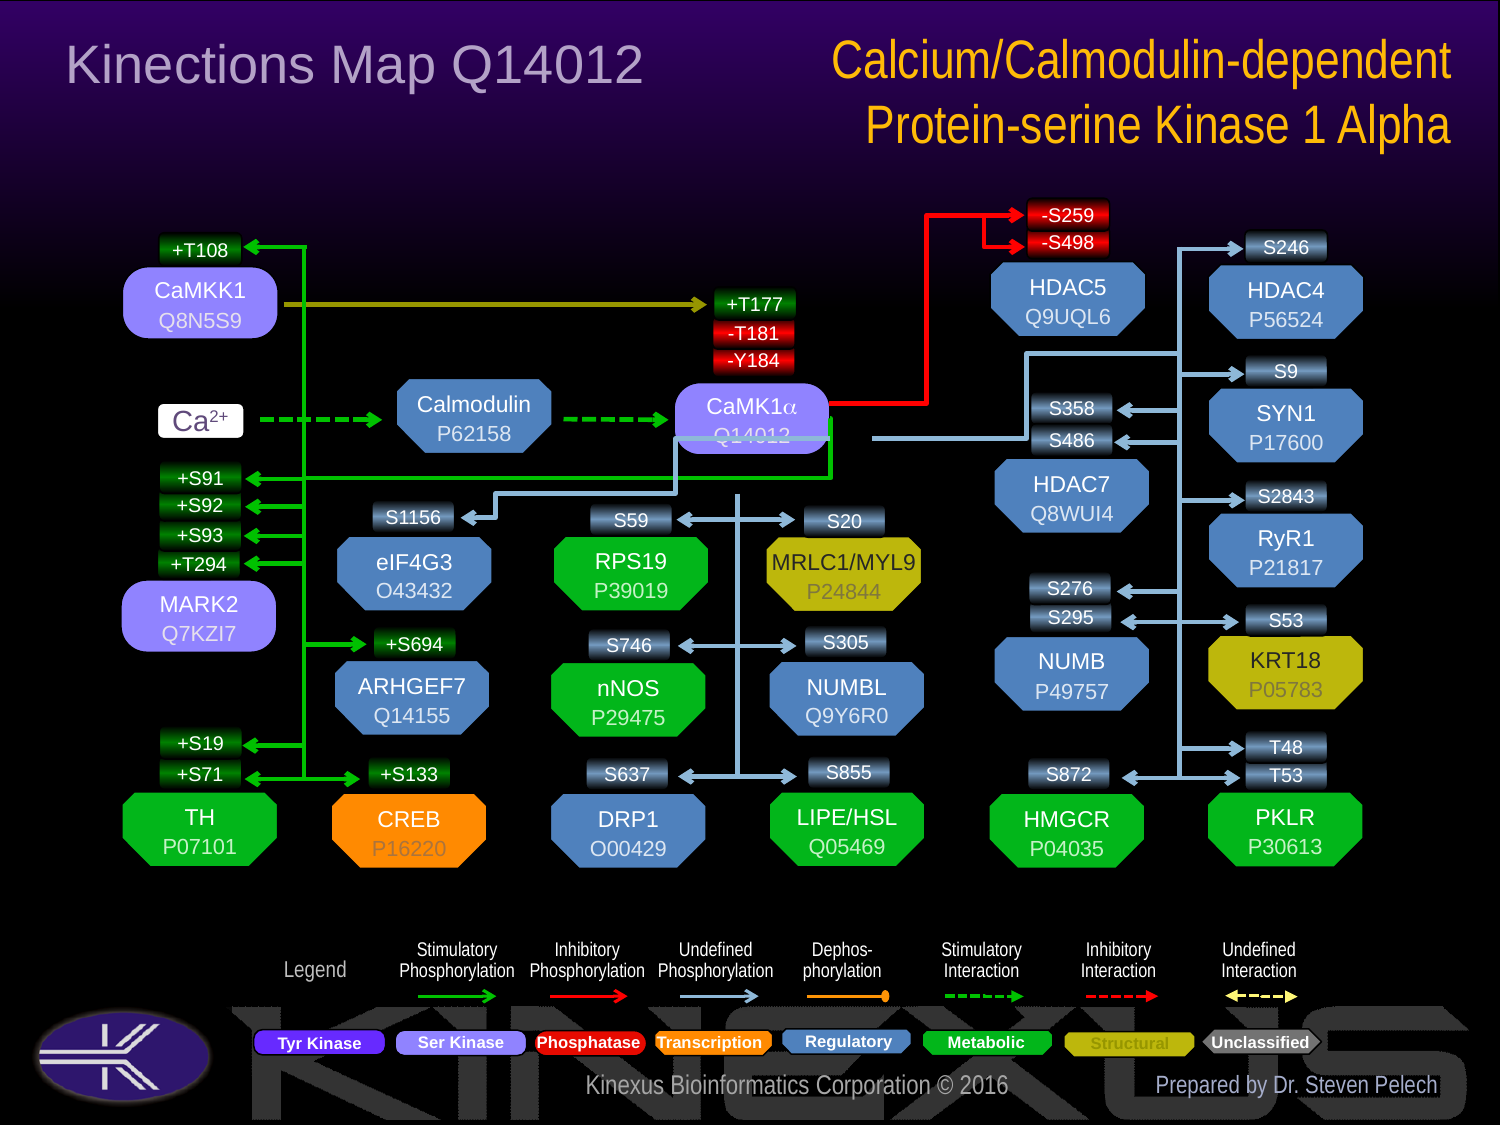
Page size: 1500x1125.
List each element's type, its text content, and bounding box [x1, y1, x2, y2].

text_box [755, 752, 939, 869]
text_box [1195, 512, 1378, 590]
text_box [695, 284, 814, 326]
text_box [1194, 634, 1377, 712]
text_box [141, 771, 260, 795]
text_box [828, 214, 1025, 404]
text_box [383, 378, 566, 417]
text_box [752, 536, 935, 614]
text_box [520, 438, 831, 494]
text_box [785, 501, 904, 542]
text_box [694, 360, 813, 382]
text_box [942, 214, 1026, 248]
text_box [1227, 350, 1346, 392]
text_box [1195, 387, 1378, 465]
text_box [980, 597, 1163, 714]
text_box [570, 625, 689, 666]
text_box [537, 753, 720, 870]
text_box Kinections Map Q14012 [50, 21, 862, 102]
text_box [1227, 226, 1346, 262]
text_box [355, 623, 474, 665]
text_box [141, 532, 260, 557]
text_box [668, 381, 836, 442]
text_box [871, 353, 1175, 439]
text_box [116, 265, 284, 343]
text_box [975, 753, 1158, 870]
text_box Calcium/Calmodulin-dependent Protein-serine Kinase 1 Alpha [656, 17, 1467, 162]
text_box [1010, 568, 1129, 610]
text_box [1227, 599, 1346, 641]
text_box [141, 506, 260, 527]
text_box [1227, 476, 1346, 517]
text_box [1194, 791, 1377, 869]
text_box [309, 418, 831, 479]
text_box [1227, 775, 1346, 796]
picture [19, 999, 1469, 1120]
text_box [1195, 264, 1378, 342]
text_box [976, 194, 1159, 339]
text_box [108, 791, 291, 869]
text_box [115, 579, 283, 656]
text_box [572, 502, 690, 541]
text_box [323, 496, 506, 613]
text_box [1227, 726, 1346, 768]
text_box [139, 563, 258, 585]
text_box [141, 457, 260, 499]
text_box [980, 447, 1163, 536]
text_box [141, 230, 260, 272]
text_box Ca2+ [157, 394, 244, 445]
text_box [460, 493, 531, 519]
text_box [540, 535, 723, 613]
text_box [537, 662, 720, 740]
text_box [320, 660, 504, 738]
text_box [755, 621, 938, 738]
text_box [141, 723, 260, 765]
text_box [317, 753, 501, 870]
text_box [694, 333, 813, 354]
